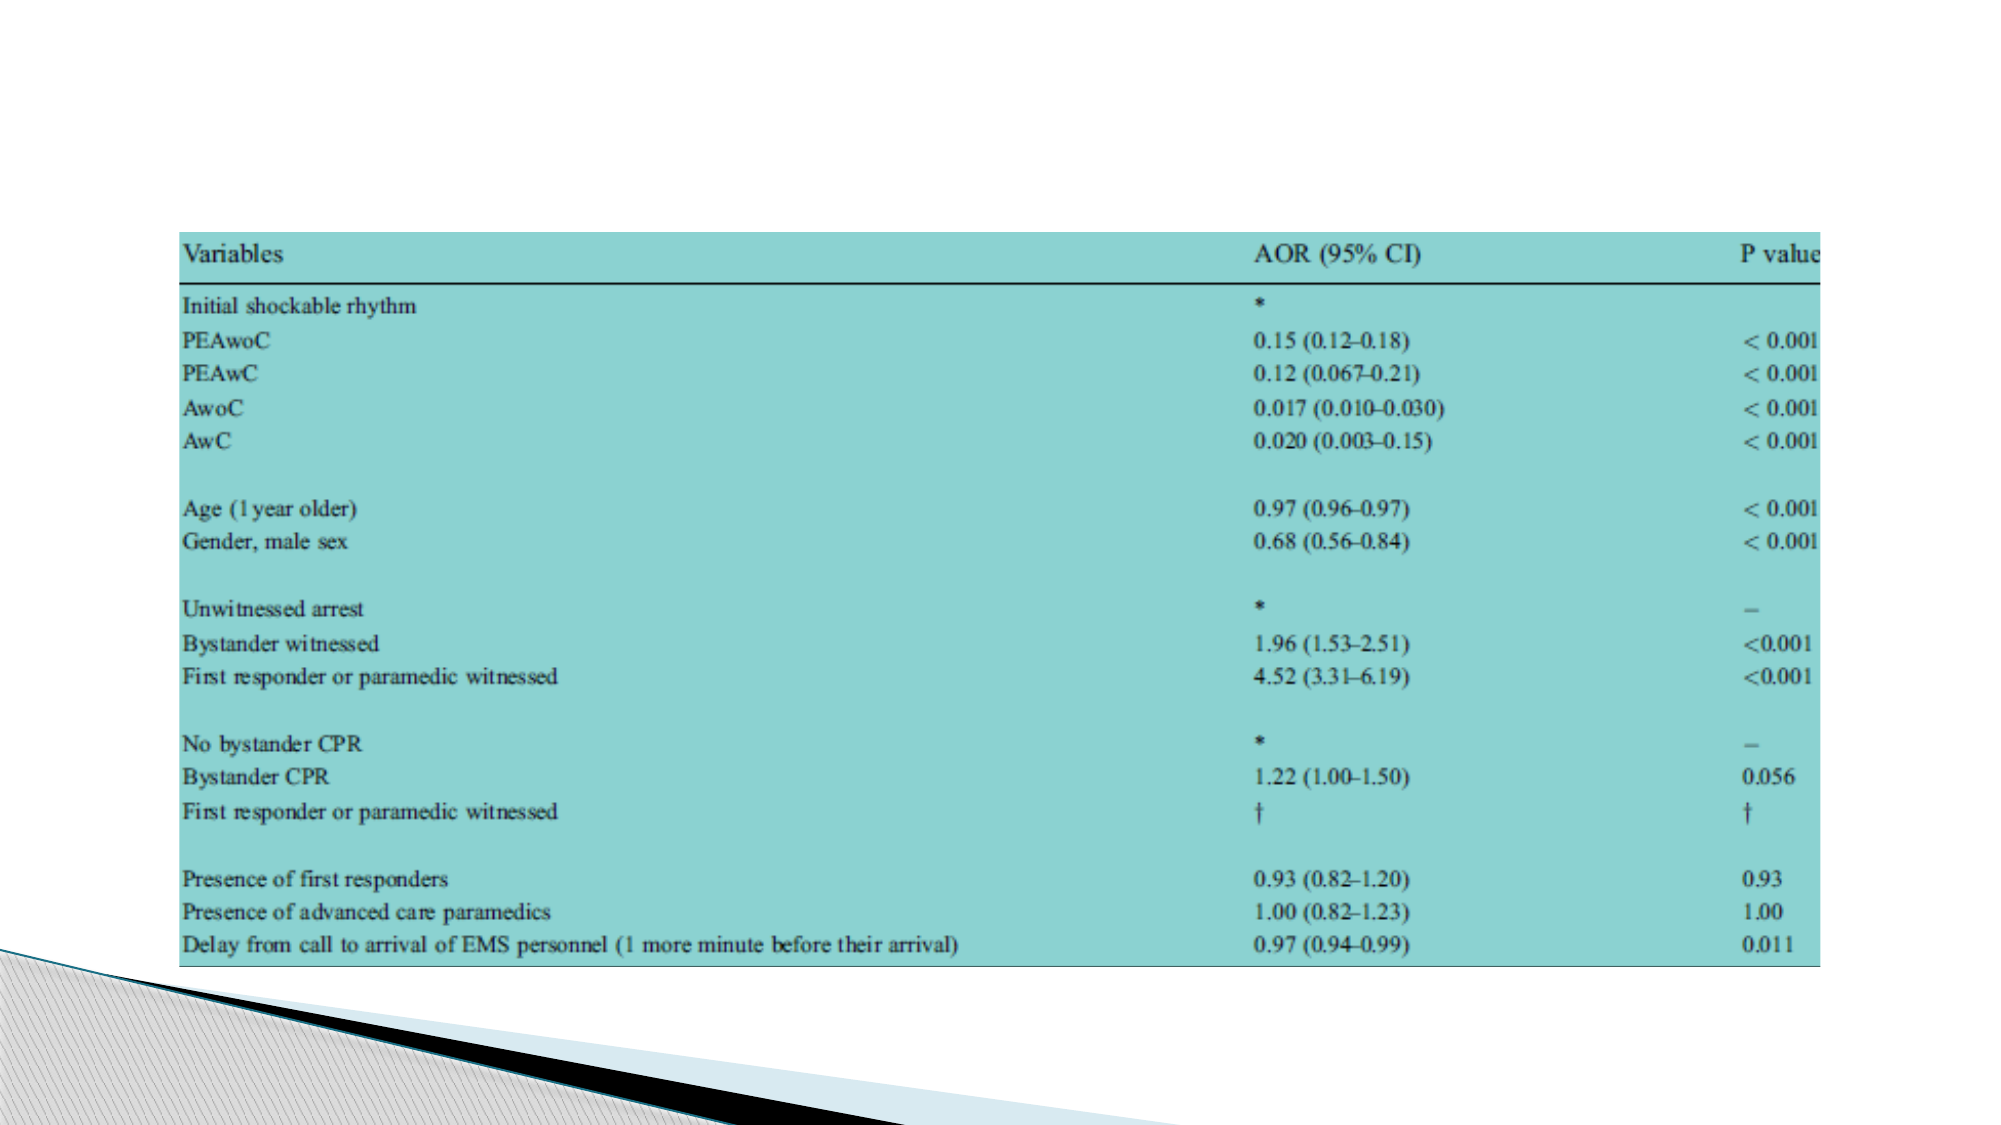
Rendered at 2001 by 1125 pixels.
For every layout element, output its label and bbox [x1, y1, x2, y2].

picture [179, 232, 1821, 967]
text_box [124, 267, 1925, 1011]
